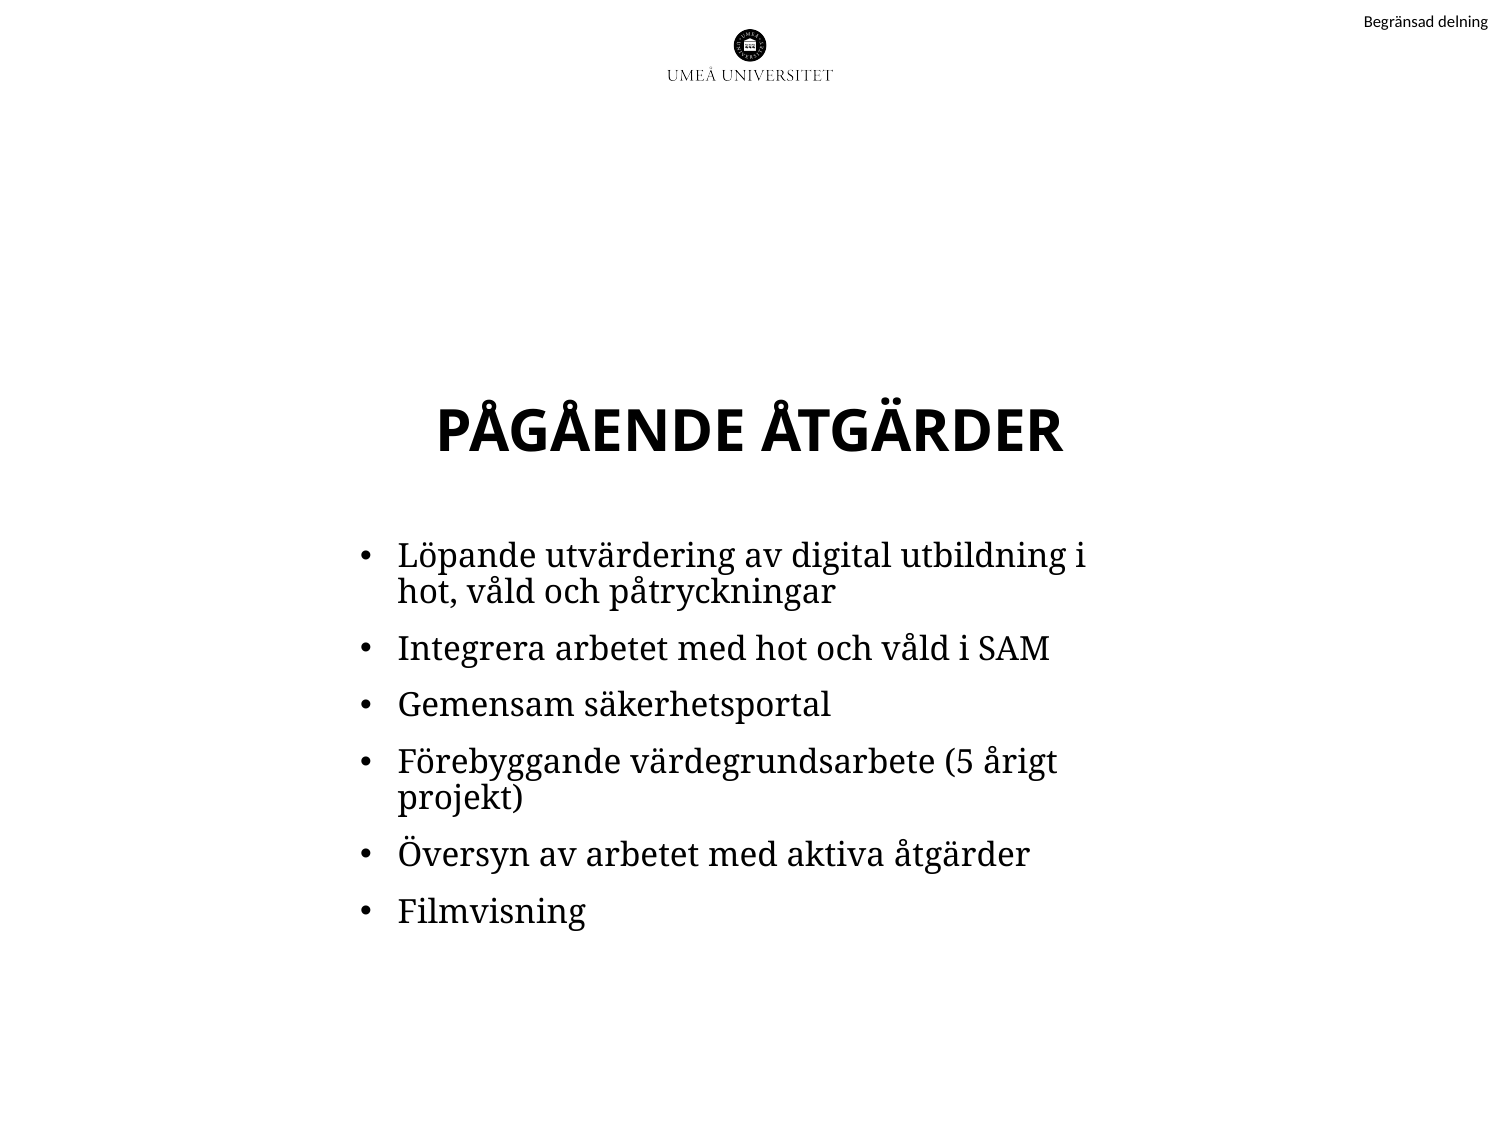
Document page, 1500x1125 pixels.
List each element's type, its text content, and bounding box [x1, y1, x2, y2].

title PÅGÅENDE ÅTGÄRDER [321, 243, 1179, 463]
picture [667, 29, 833, 81]
list Löpande utvärdering av digital utbildning i hot, våld och påtryckningar Integrera arbetet med hot och våld i SAM Gemensam säkerhetsportal Förebyggande värdegrundsarbete (5 årigt projekt) Översyn av arbetet med aktiva åtgärder Filmvisning [360, 538, 1140, 905]
